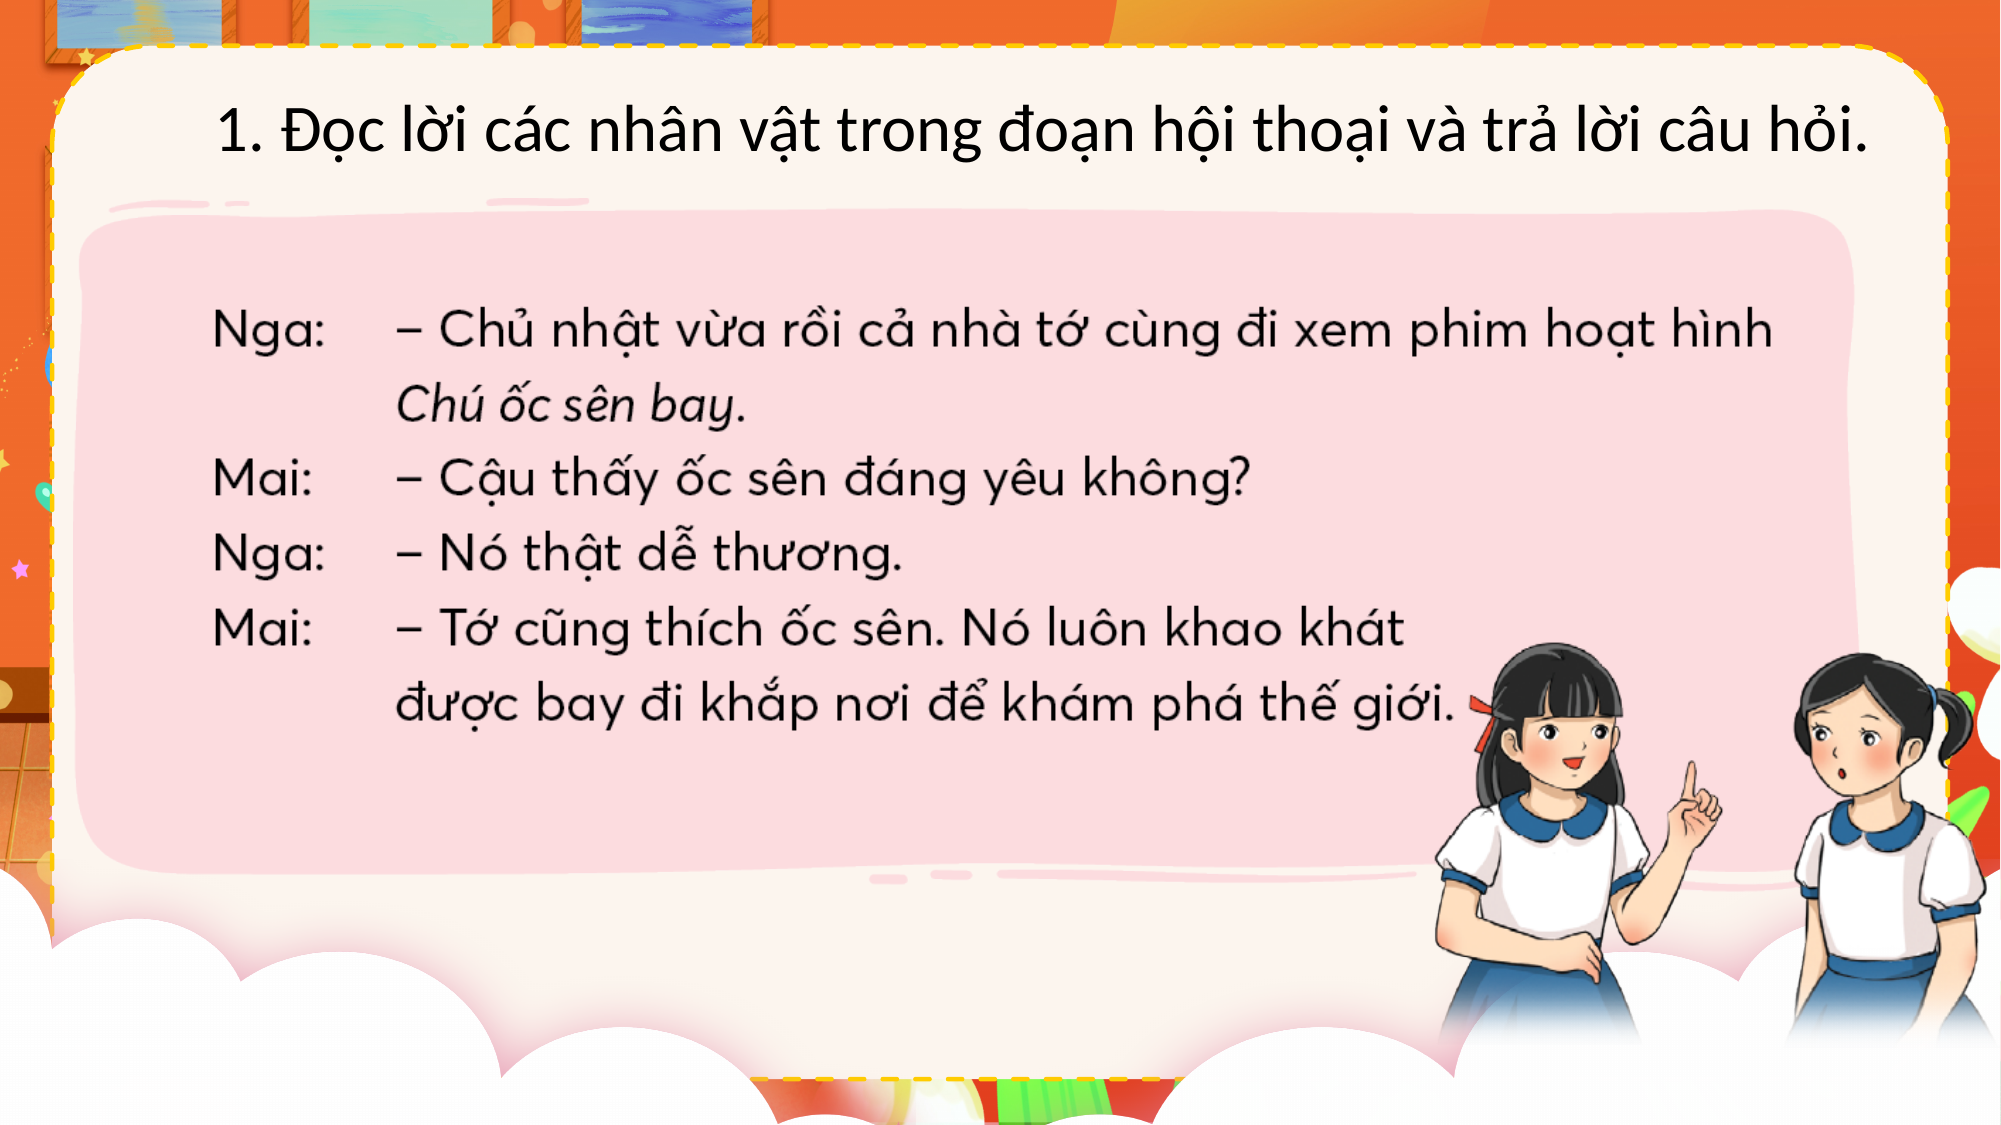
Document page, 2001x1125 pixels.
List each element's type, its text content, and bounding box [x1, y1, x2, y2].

text_box 1. Đọc lời các nhân vật trong đoạn hội thoại và trả lời câu hỏi. [200, 77, 2000, 173]
picture [0, 0, 2001, 1125]
